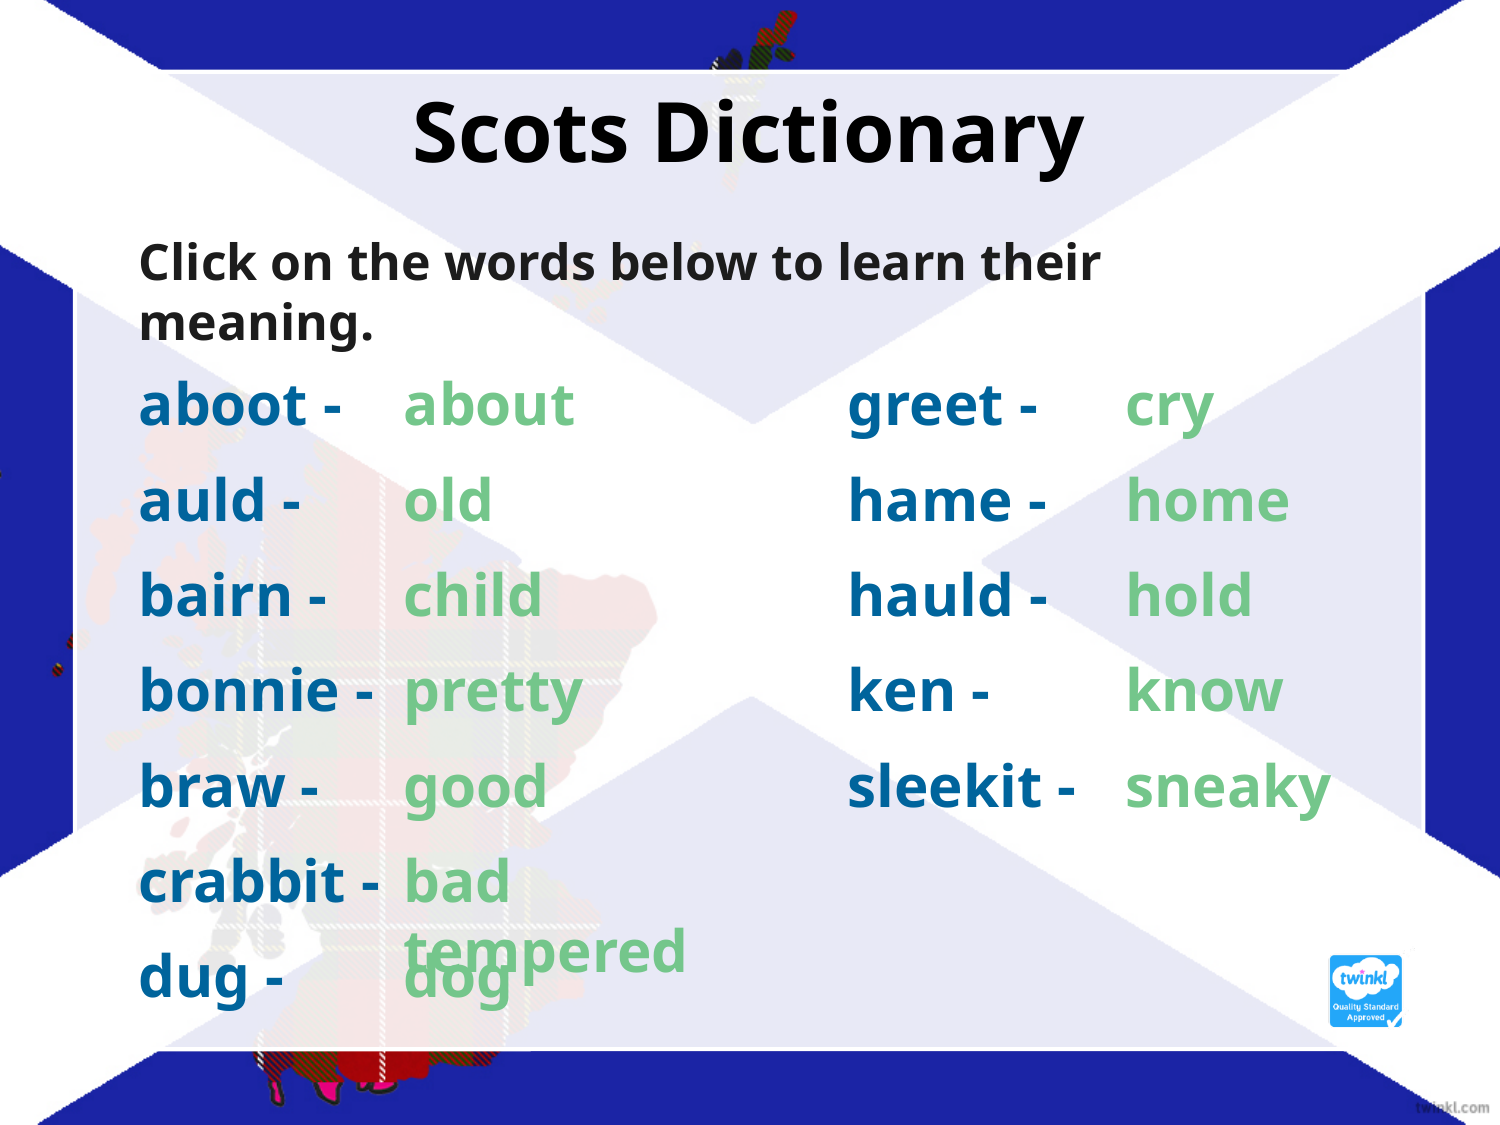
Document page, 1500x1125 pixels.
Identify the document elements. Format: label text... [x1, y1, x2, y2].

text_box hauld - [833, 550, 1110, 636]
text_box Scots Dictionary [74, 78, 1424, 242]
text_box dog [389, 932, 667, 1017]
text_box dug - [123, 932, 389, 1017]
text_box sneaky [1110, 741, 1389, 827]
text_box know [1110, 646, 1389, 731]
text_box aboot - [123, 419, 389, 445]
text_box child [389, 550, 667, 636]
text_box braw - [123, 741, 389, 827]
text_box pretty [389, 646, 667, 731]
text_box bonnie - [123, 646, 402, 741]
text_box home [1110, 455, 1389, 541]
text_box greet - [833, 419, 1110, 445]
text_box cry [1110, 360, 1389, 445]
text_box hame - [833, 455, 1110, 541]
text_box auld - [123, 455, 389, 541]
text_box sleekit - [833, 741, 1111, 897]
text_box bairn - [123, 550, 389, 636]
text_box old [389, 455, 667, 541]
text_box ken - [833, 646, 1110, 731]
text_box good [389, 741, 667, 827]
text_box bad tempered [389, 836, 792, 992]
text_box crabbit - [123, 836, 389, 932]
text_box Click on the words below to learn their meaning. [123, 223, 1347, 419]
text_box hold [1110, 550, 1389, 636]
text_box about [389, 419, 667, 445]
picture [0, 0, 1500, 1125]
